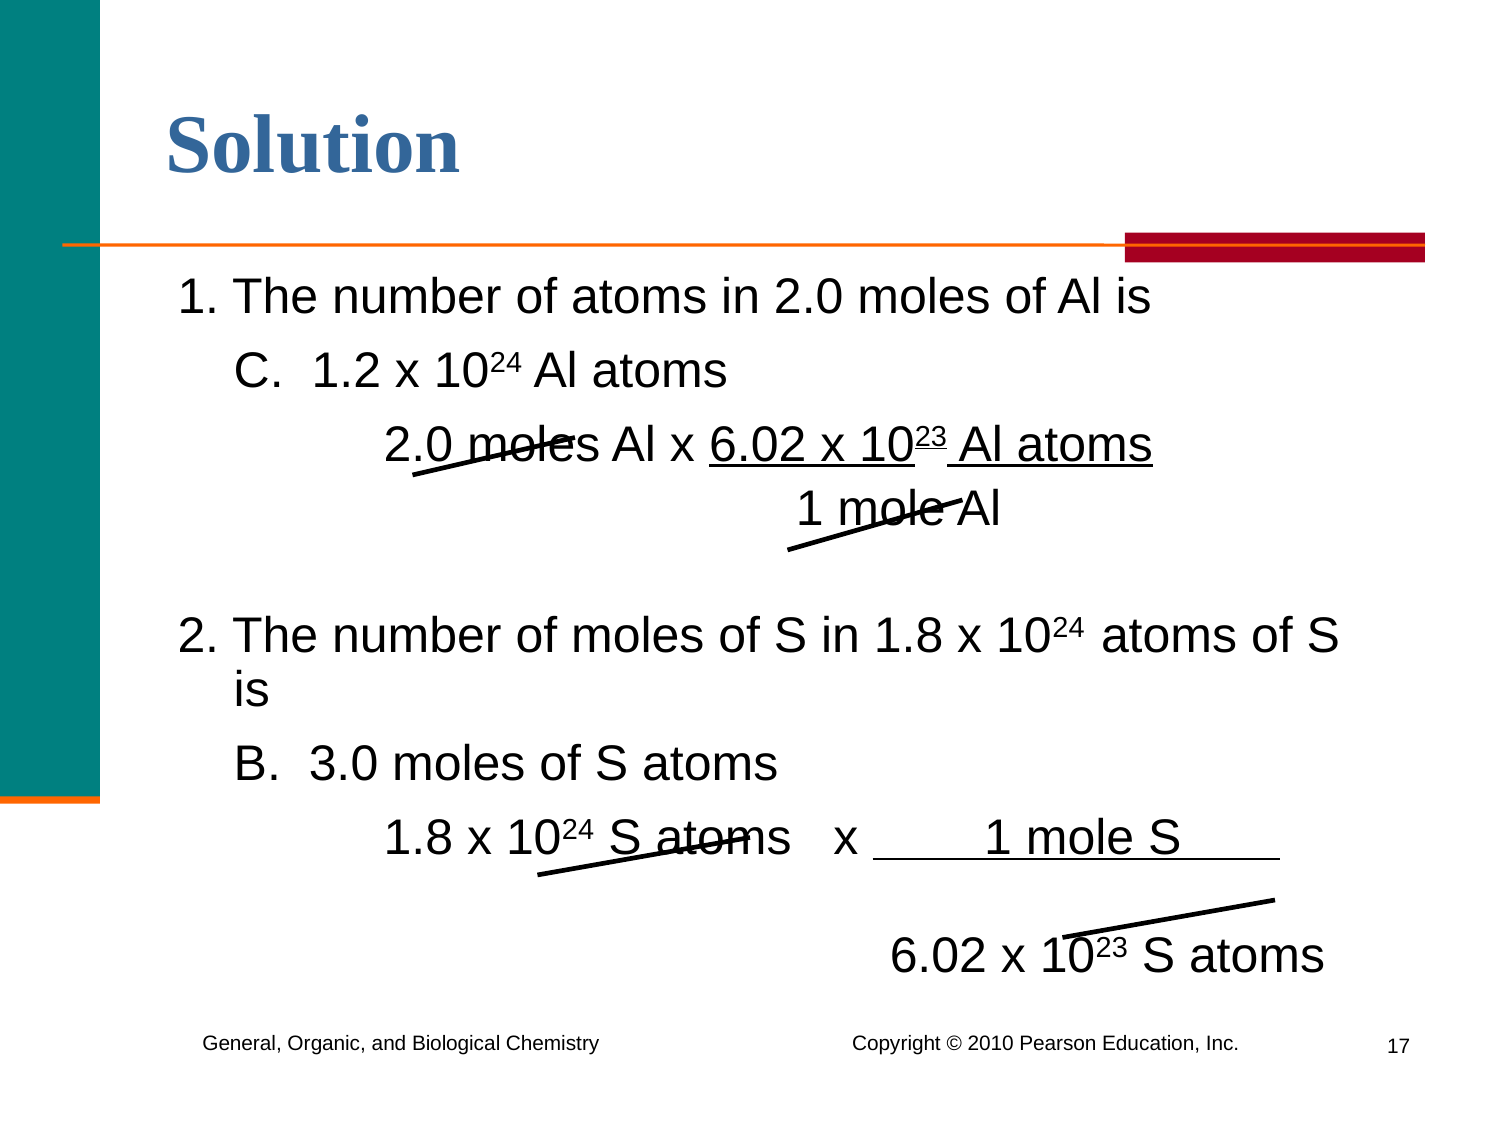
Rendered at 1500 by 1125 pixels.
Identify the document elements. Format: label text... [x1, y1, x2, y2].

slide_number 17 [1112, 1024, 1426, 1101]
title Solution [150, 45, 1425, 234]
list 1. The number of atoms in 2.0 moles of Al is C. 1.2 x 1024 Al atoms 2.0 moles Al x 6.02 x 1023 Al atoms 1 mole Al 2. The number of moles of S in 1.8 x 1024 atoms of S is B. 3.0 moles of S atoms 1.8 x 1024 S atoms x 1 mole S 6.02 x 1023 S atoms [162, 262, 1400, 1038]
